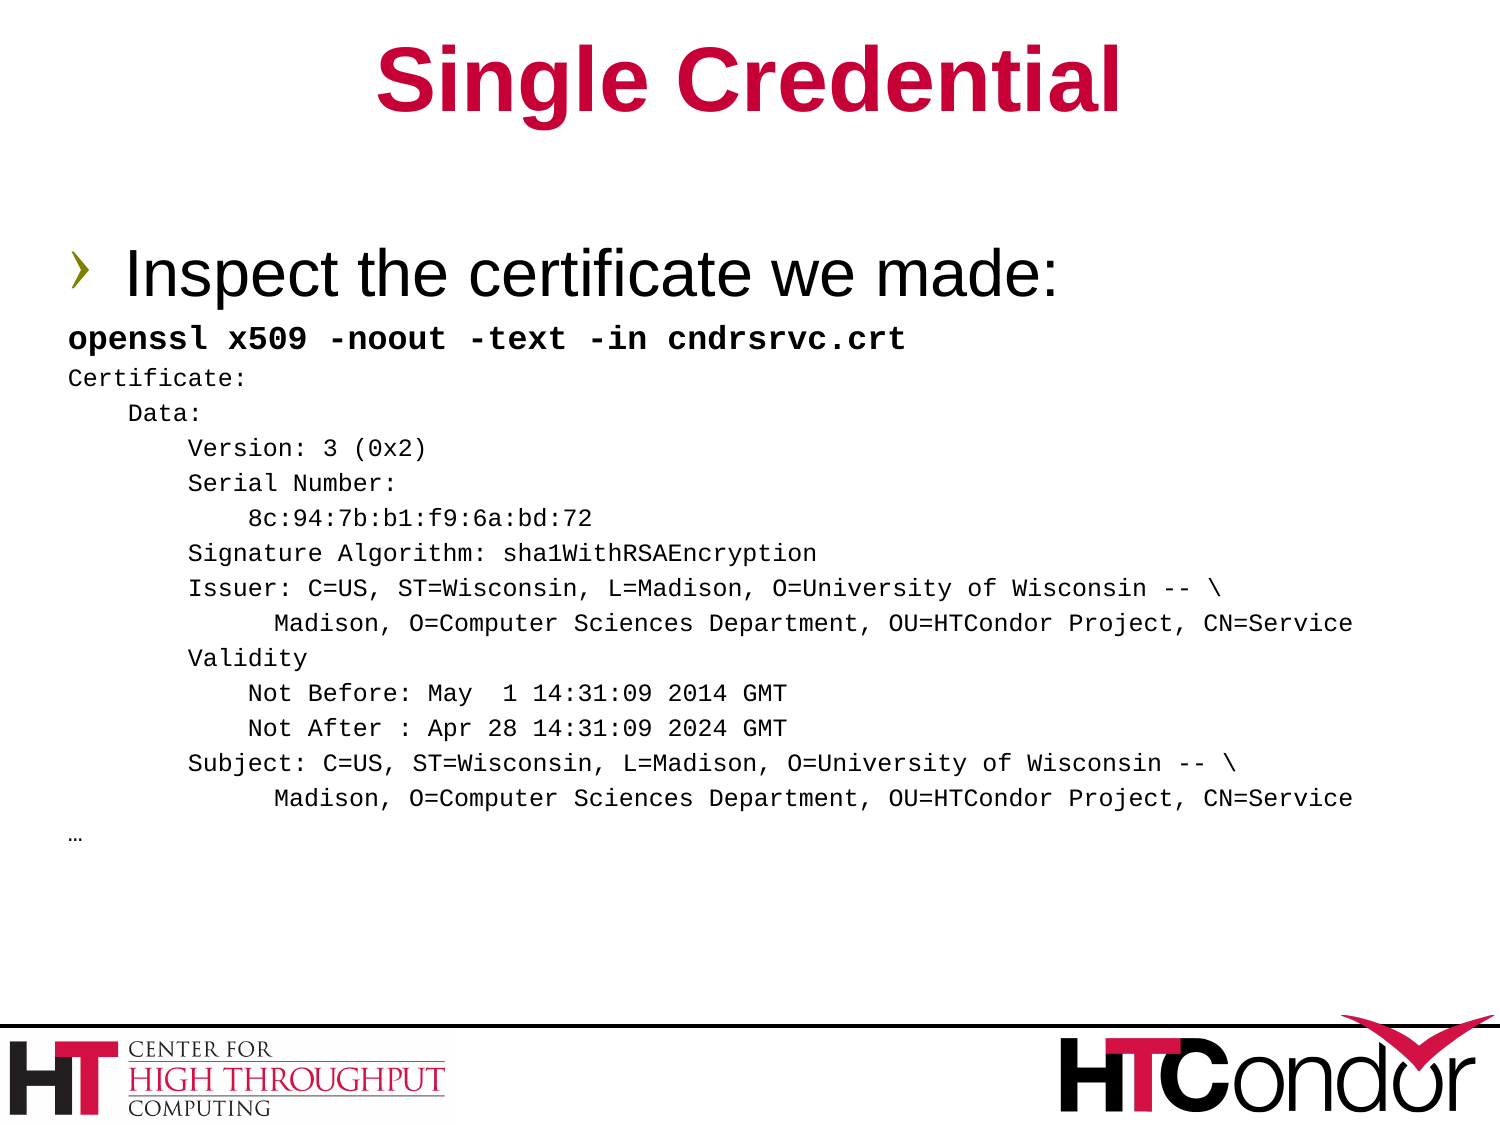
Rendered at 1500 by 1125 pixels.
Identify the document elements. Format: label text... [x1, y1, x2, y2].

picture [1055, 1014, 1500, 1119]
list Inspect the certificate we made: openssl x509 -noout -text -in cndrsrvc.crt Certificate: Data: Version: 3 (0x2) Serial Number: 8c:94:7b:b1:f9:6a:bd:72 Signature Algorithm: sha1WithRSAEncryption Issuer: C=US, ST=Wisconsin, L=Madison, O=University of Wisconsin -- \ Madison, O=Computer Sciences Department, OU=HTCondor Project, CN=Service Validity Not Before: May 1 14:31:09 2014 GMT Not After : Apr 28 14:31:09 2024 GMT Subject: C=US, ST=Wisconsin, L=Madison, O=University of Wisconsin -- \ Madison, O=Computer Sciences Department, OU=HTCondor Project, CN=Service … [52, 222, 1431, 916]
picture [0, 1029, 454, 1125]
title Single Credential [0, 0, 1500, 150]
